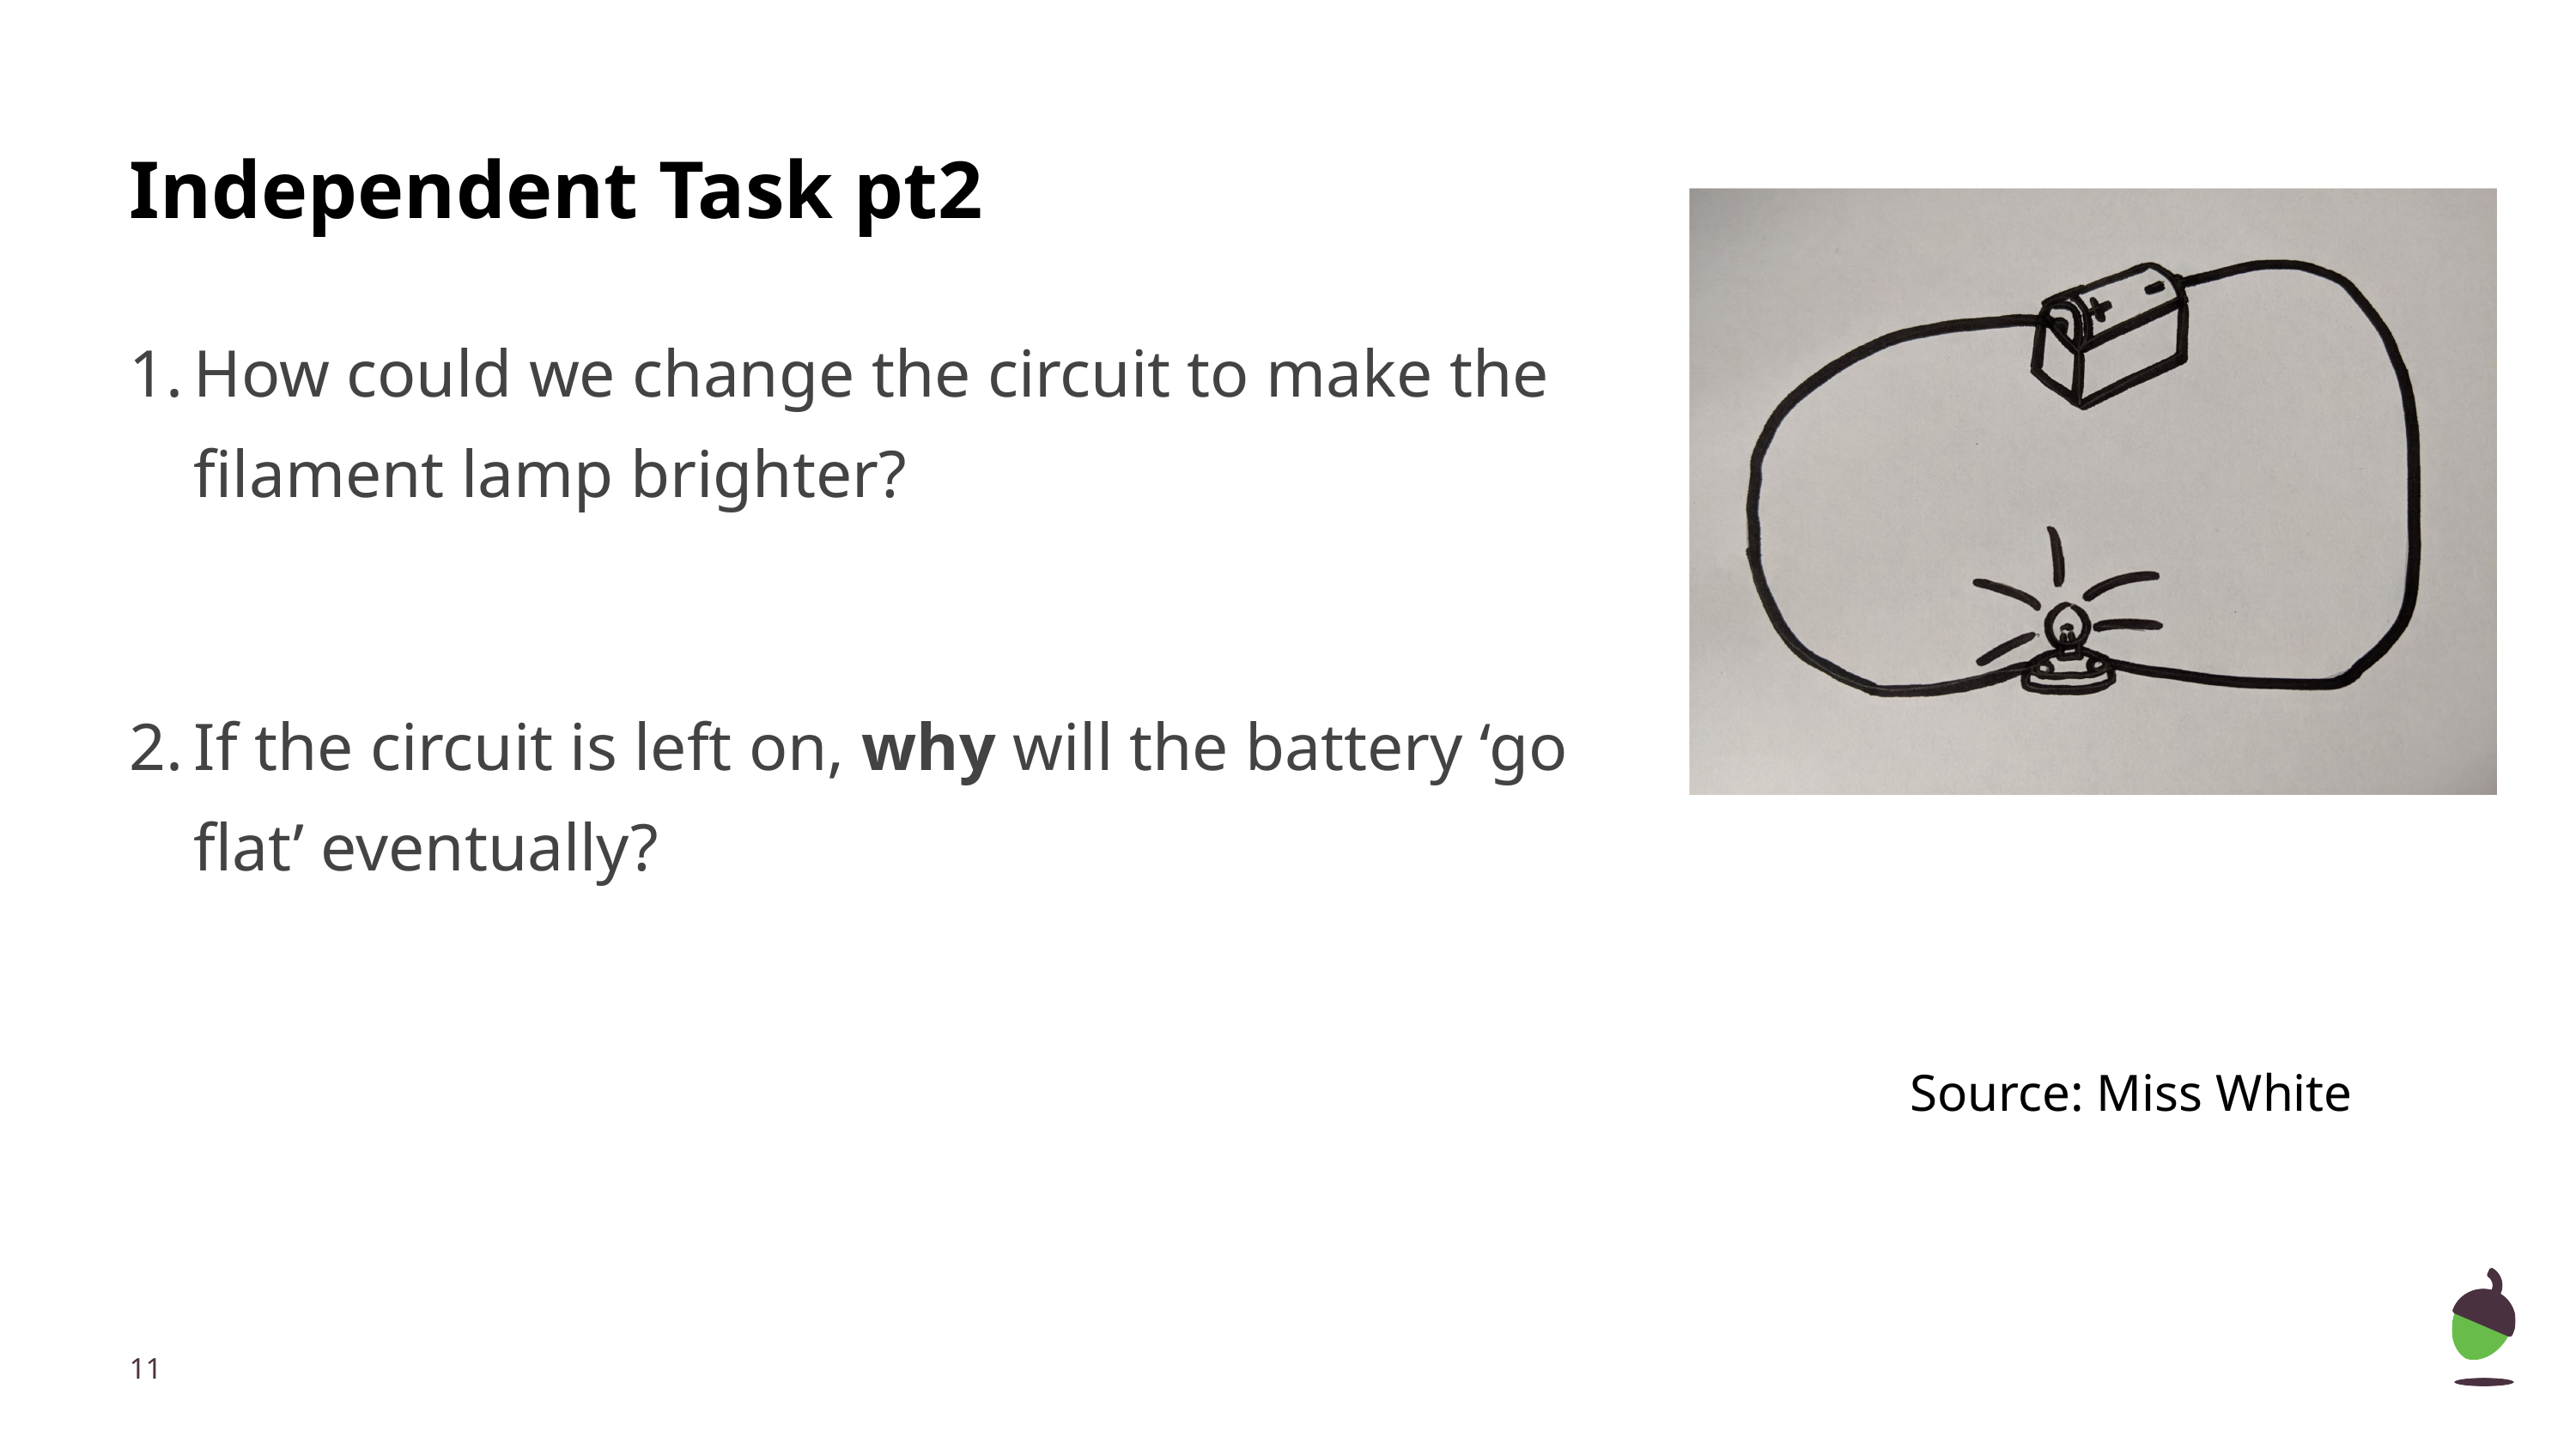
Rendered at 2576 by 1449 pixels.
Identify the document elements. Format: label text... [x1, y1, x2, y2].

slide_number ‹#› [129, 1349, 332, 1401]
picture [1688, 188, 2498, 795]
picture [2451, 1268, 2516, 1386]
title Independent Task pt2 [129, 124, 1990, 355]
text_box Source: Miss White [1897, 1048, 2427, 1197]
list How could we change the circuit to make the filament lamp brighter? If the circuit is left on, why will the battery ‘go flat’ eventually? [129, 309, 1602, 1245]
